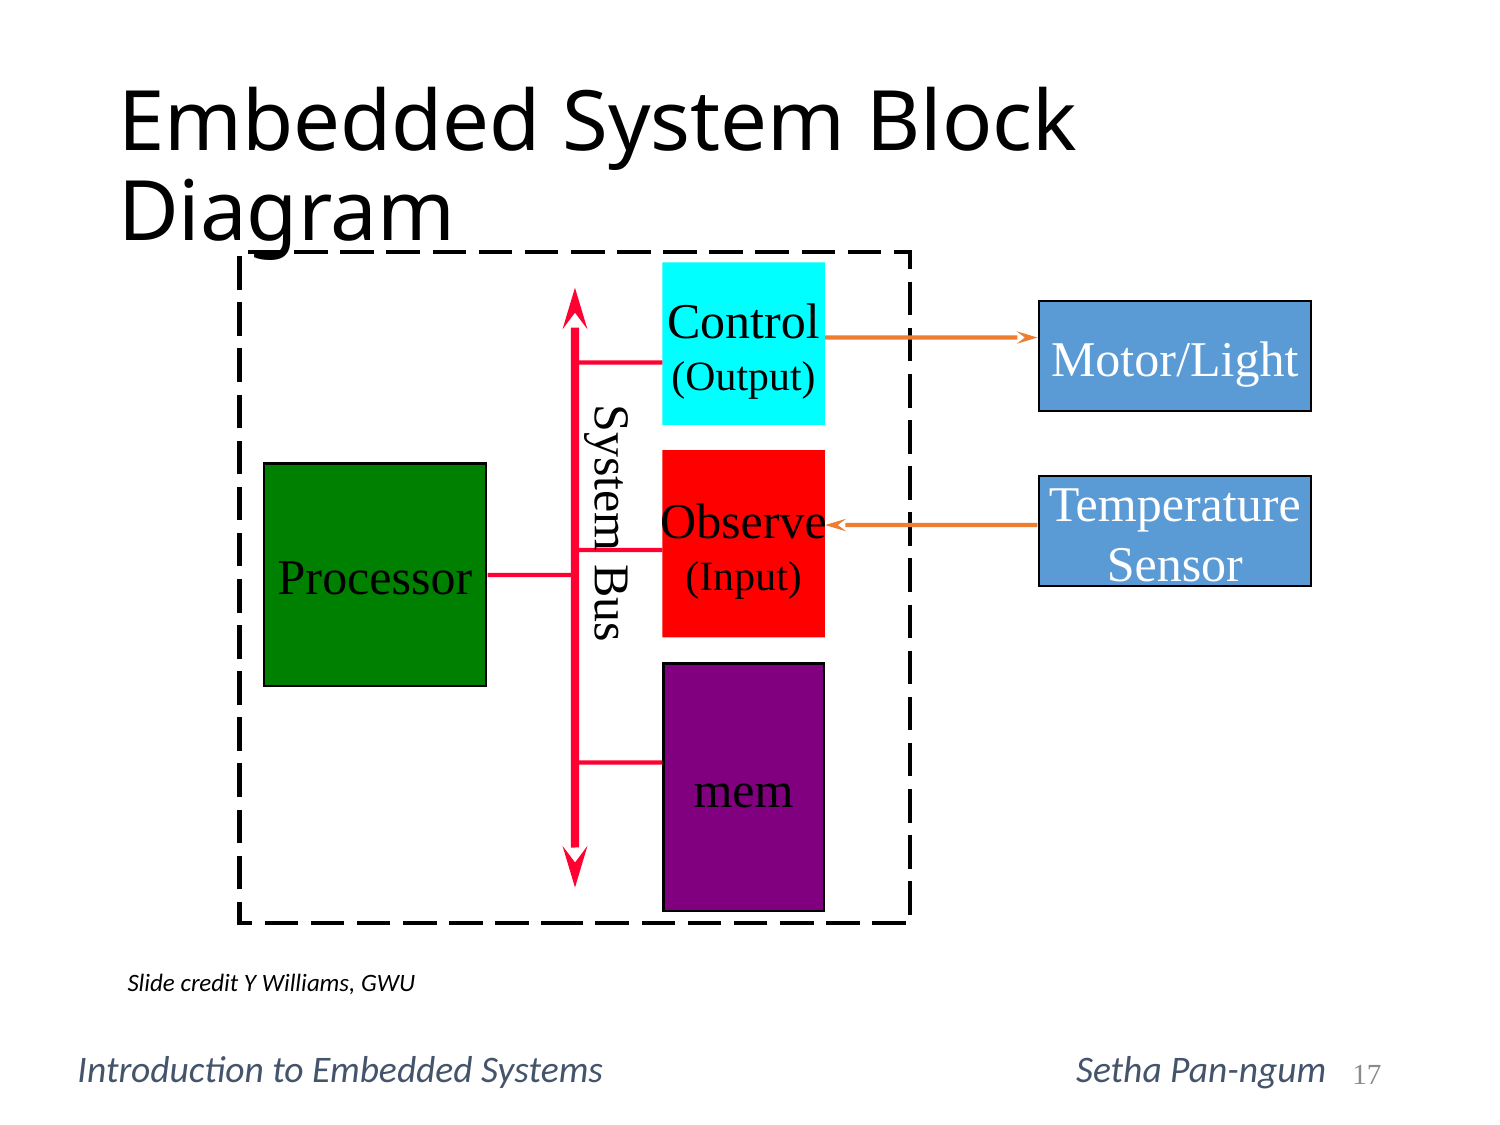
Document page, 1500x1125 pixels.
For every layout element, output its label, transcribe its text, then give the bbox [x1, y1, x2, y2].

text_box System Bus [577, 389, 653, 658]
text_box [1016, 331, 1038, 344]
text_box Motor/Light [1038, 301, 1312, 412]
list Slide credit Y Williams, GWU [112, 962, 1388, 1025]
text_box [239, 252, 911, 923]
text_box [825, 518, 846, 532]
text_box Introduction to Embedded Systems Setha Pan-ngum [62, 1037, 1425, 1100]
title Embedded System Block Diagram [103, 59, 1397, 278]
text_box Temperature Sensor [1038, 475, 1312, 587]
